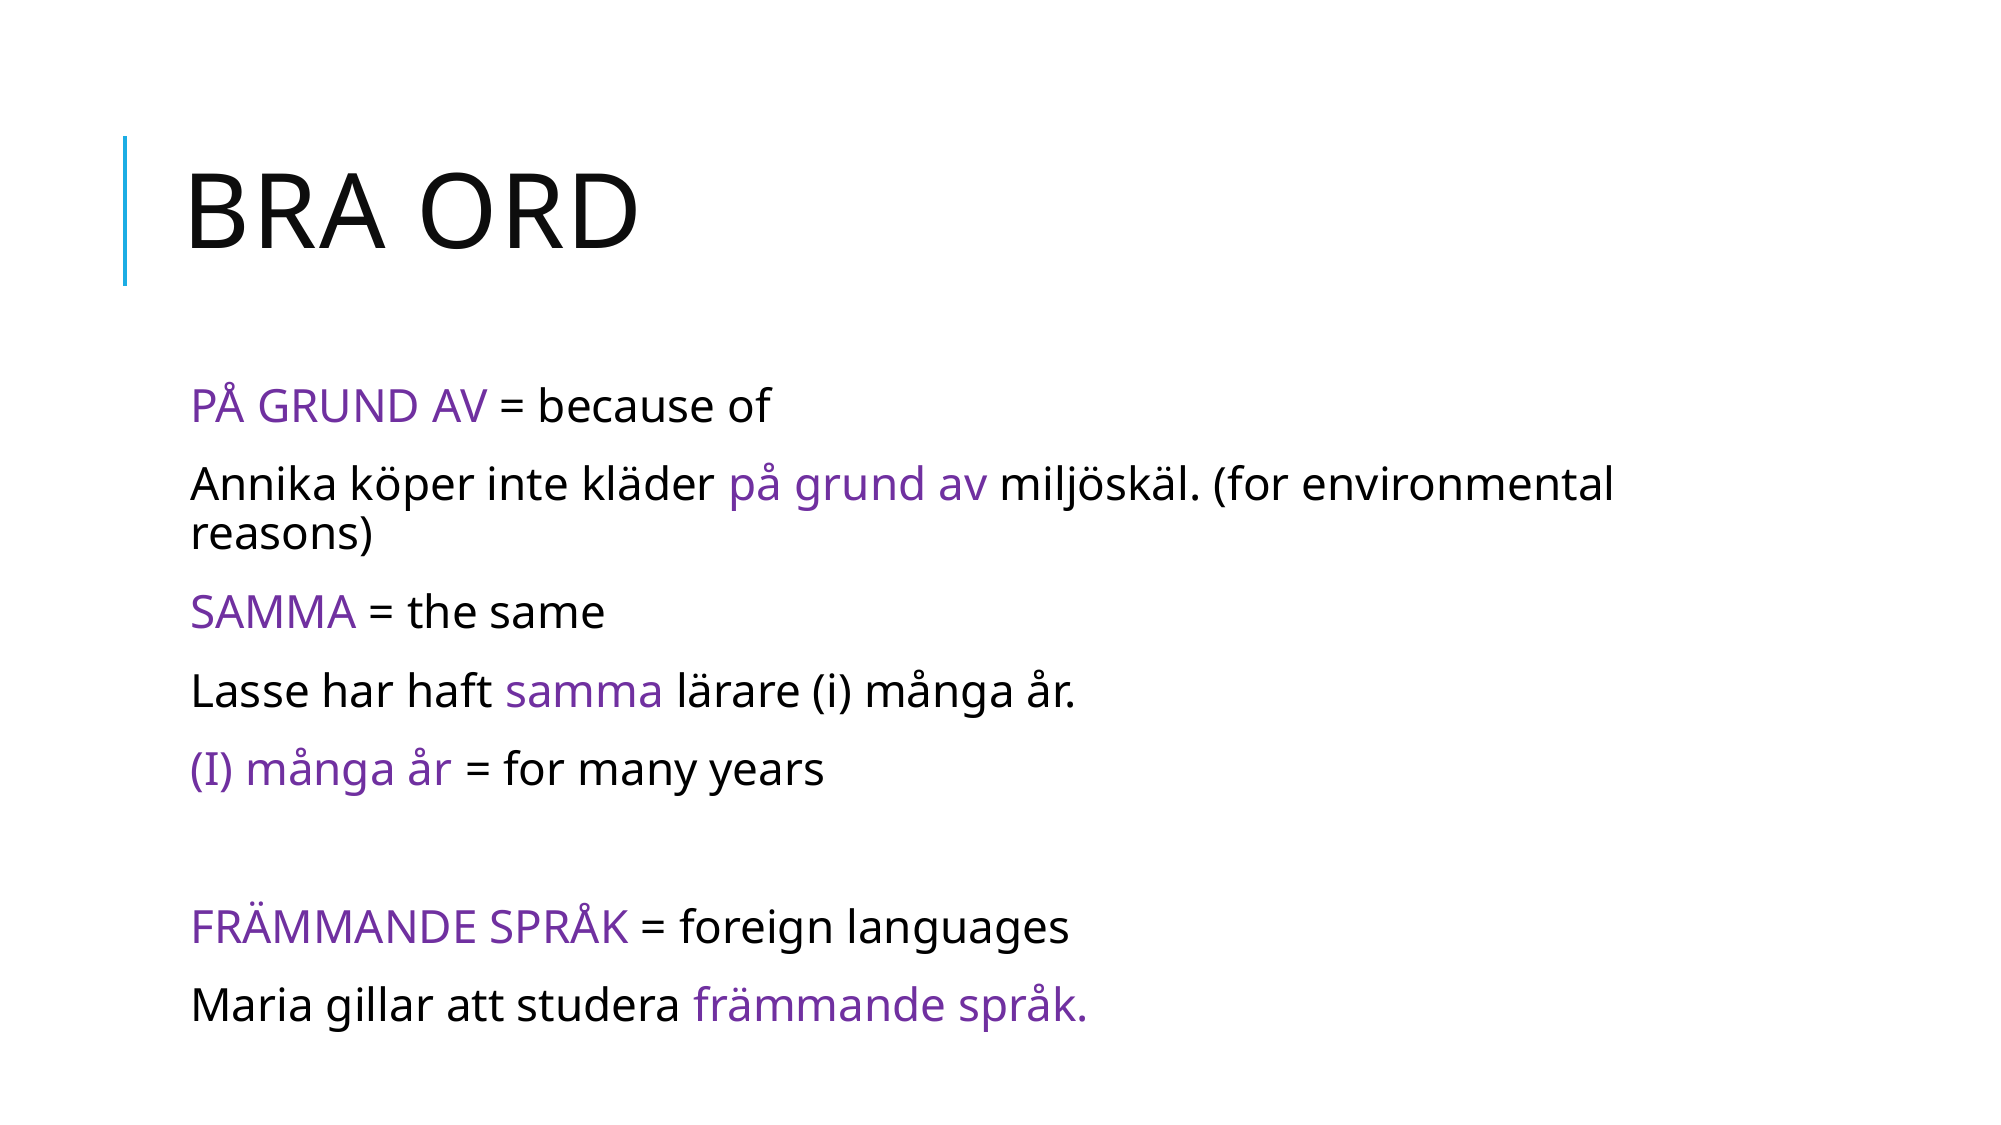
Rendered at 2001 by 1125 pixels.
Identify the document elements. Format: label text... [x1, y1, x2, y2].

title BRA ORD [168, 96, 1763, 342]
list PÅ GRUND AV = because of Annika köper inte kläder på grund av miljöskäl. (for environmental reasons) SAMMA = the same Lasse har haft samma lärare (i) många år. (I) många år = for many years FRÄMMANDE SPRÅK = foreign languages Maria gillar att studera främmande språk. [168, 375, 1763, 1035]
